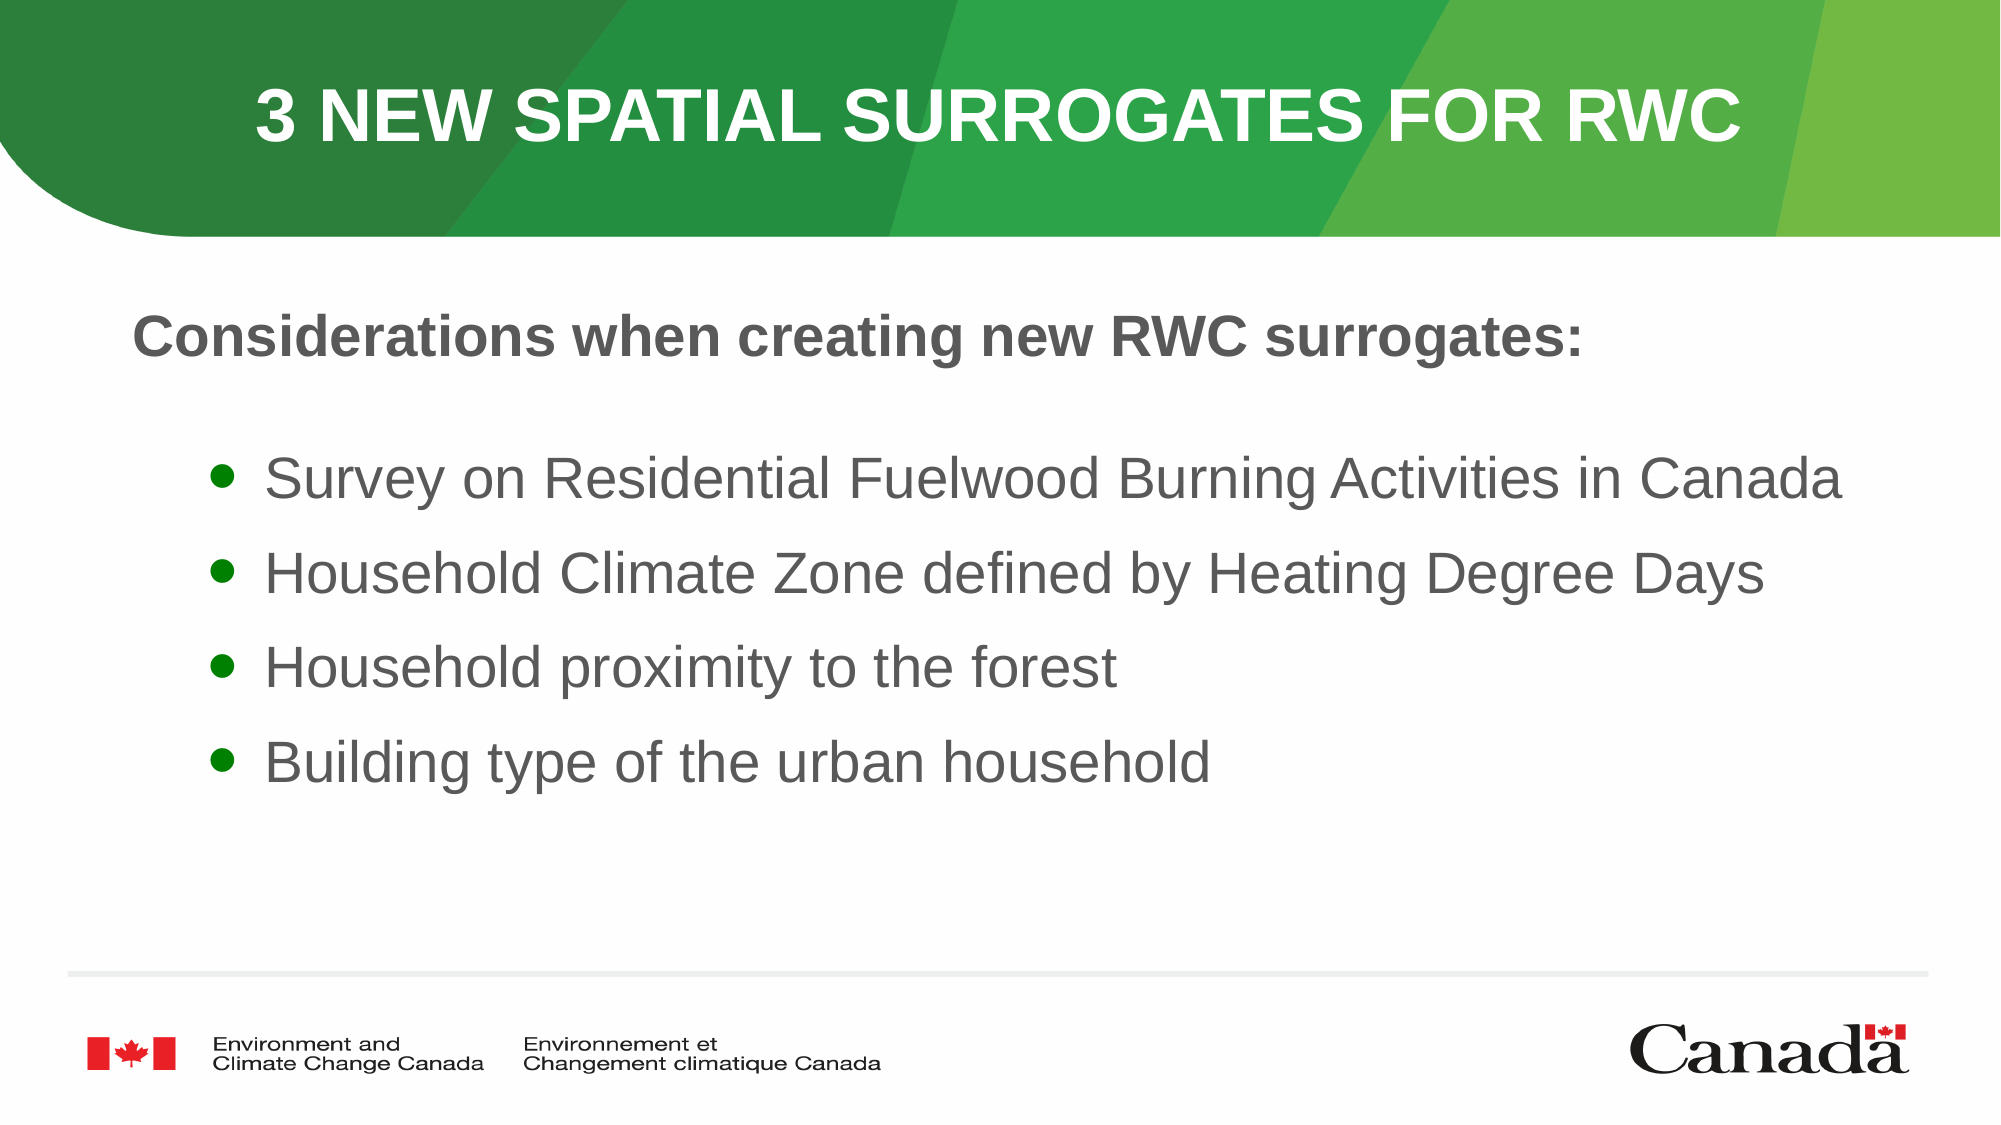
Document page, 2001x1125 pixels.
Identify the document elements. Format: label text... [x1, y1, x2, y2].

title 3 new spatial surrogates for RWC [117, 30, 1882, 192]
picture [0, 0, 2001, 1125]
subtitle Considerations when creating new RWC surrogates: [117, 290, 1898, 374]
list Survey on Residential Fuelwood Burning Activities in Canada Household Climate Zone defined by Heating Degree Days Household proximity to the forest Building type of the urban household [117, 432, 1898, 941]
